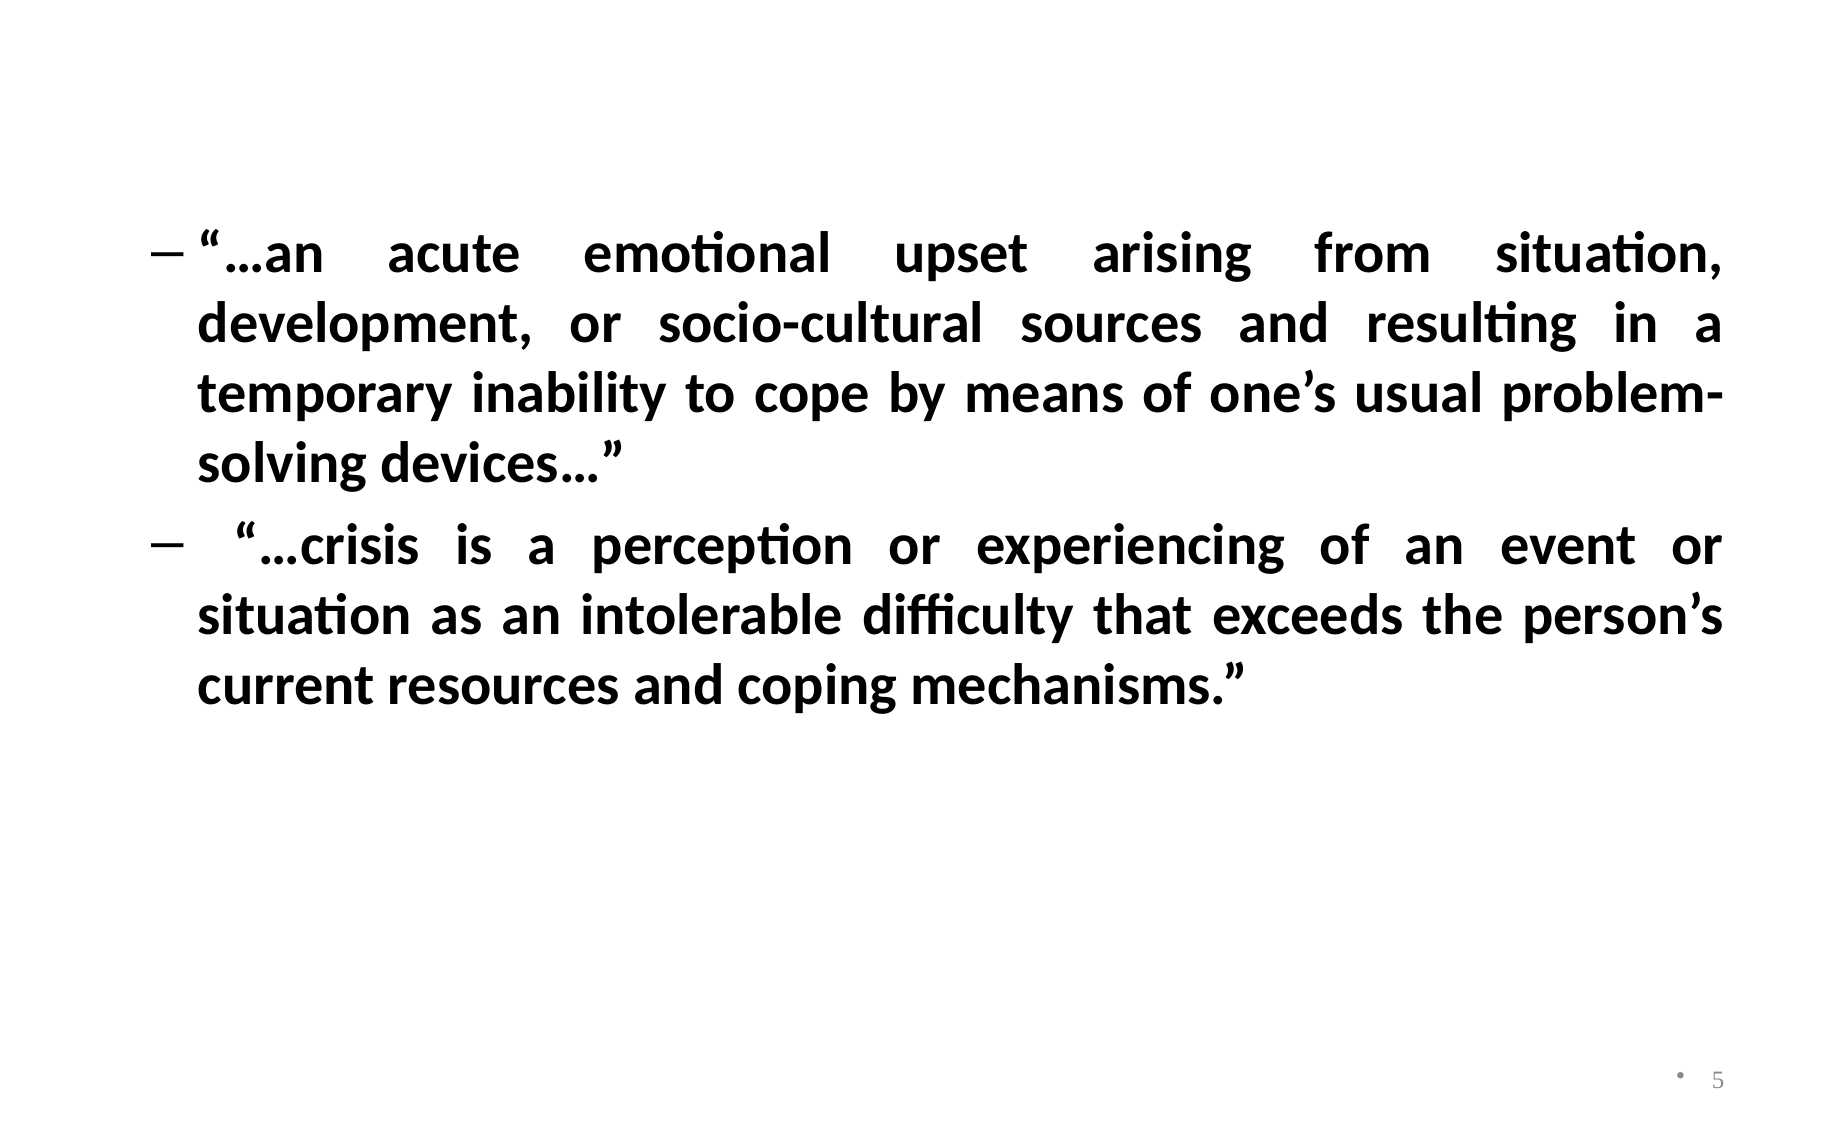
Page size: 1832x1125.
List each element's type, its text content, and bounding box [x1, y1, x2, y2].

list “…an acute emotional upset arising from situation, development, or socio-cultural sources and resulting in a temporary inability to cope by means of one’s usual problem-solving devices…” “…crisis is a perception or experiencing of an event or situation as an intolerable difficulty that exceeds the person’s current resources and coping mechanisms.” [61, 125, 1740, 1000]
slide_number 5 [1312, 1042, 1740, 1103]
